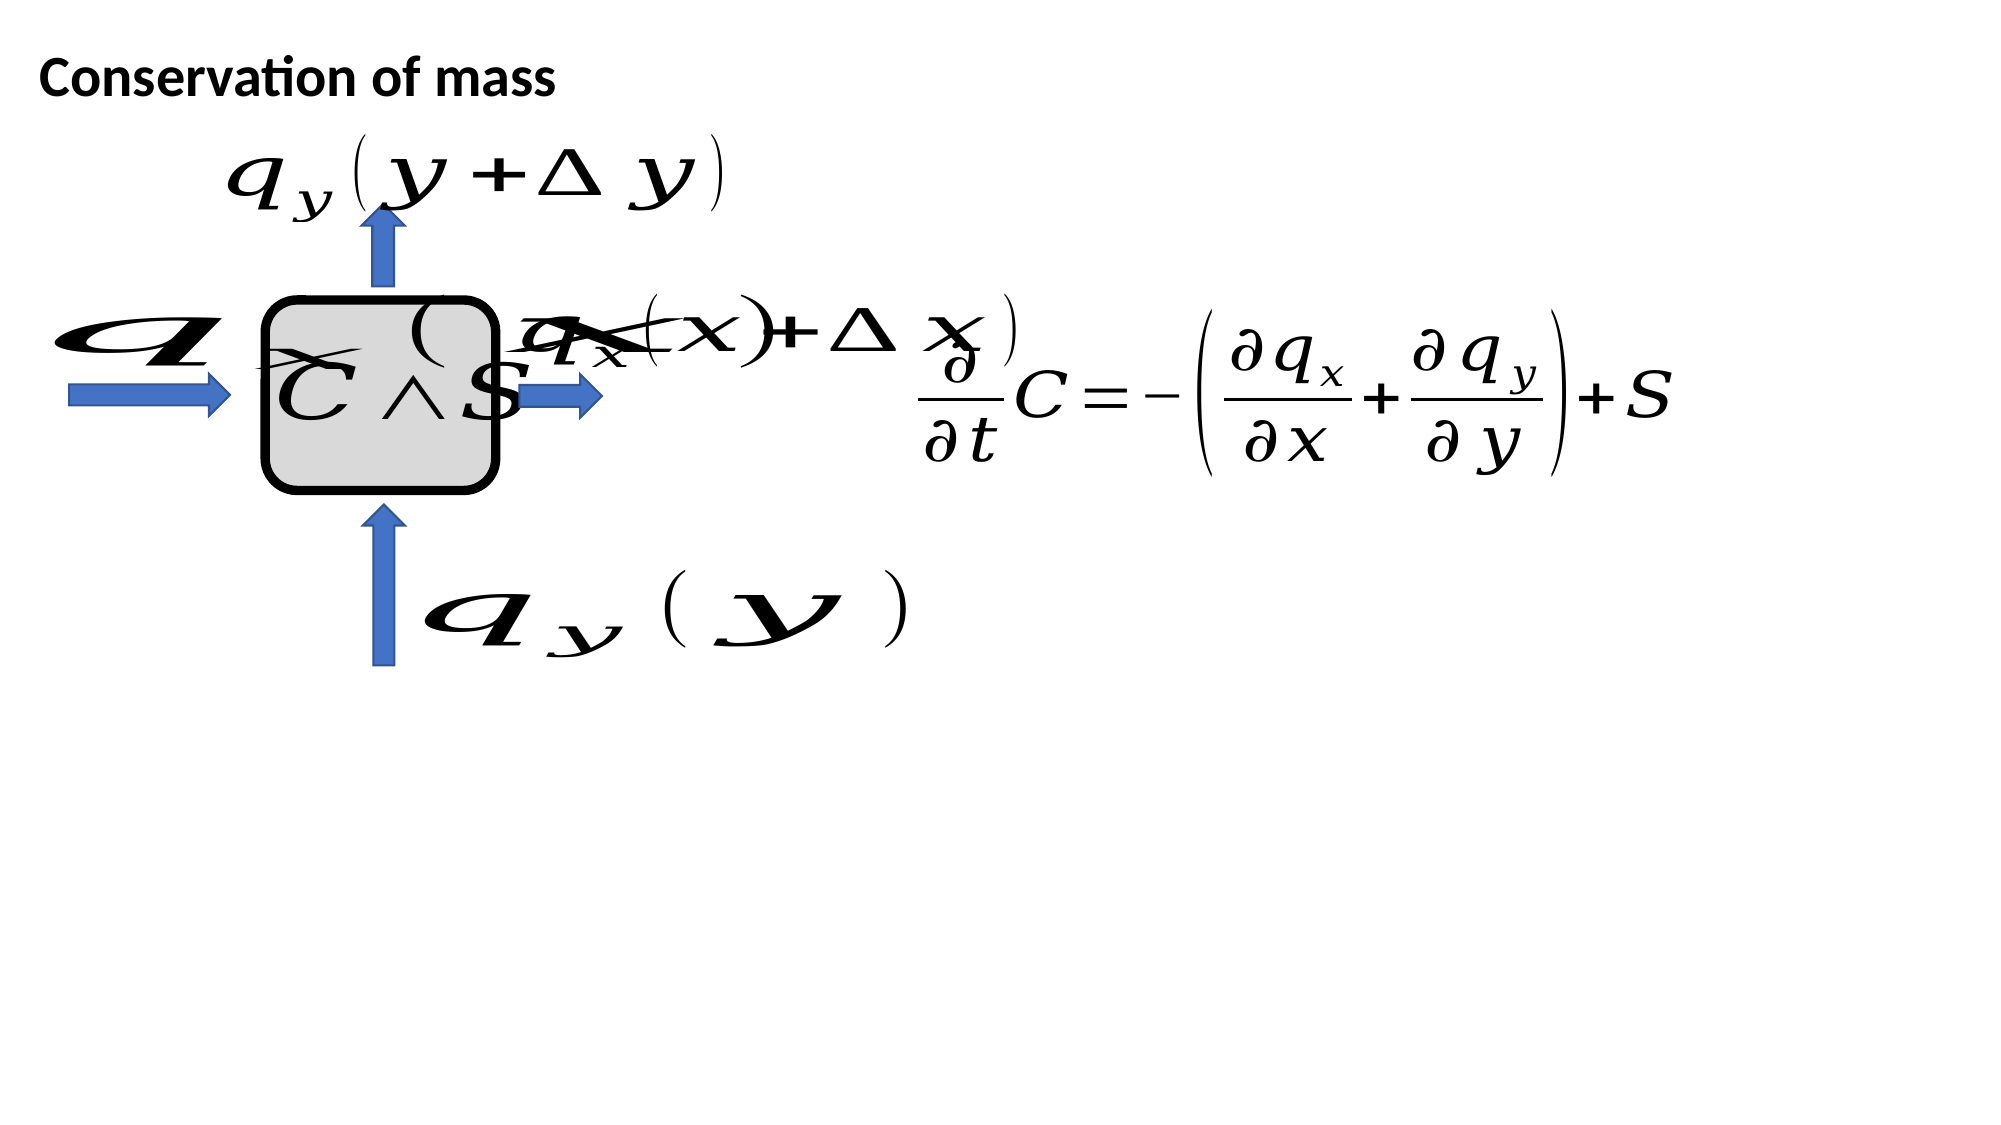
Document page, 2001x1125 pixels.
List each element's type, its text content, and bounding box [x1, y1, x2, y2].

text_box [358, 203, 408, 288]
text_box [518, 371, 604, 421]
text_box Conservation of mass [25, 30, 1796, 116]
text_box [264, 298, 497, 492]
text_box [68, 371, 232, 419]
text_box [360, 502, 408, 667]
